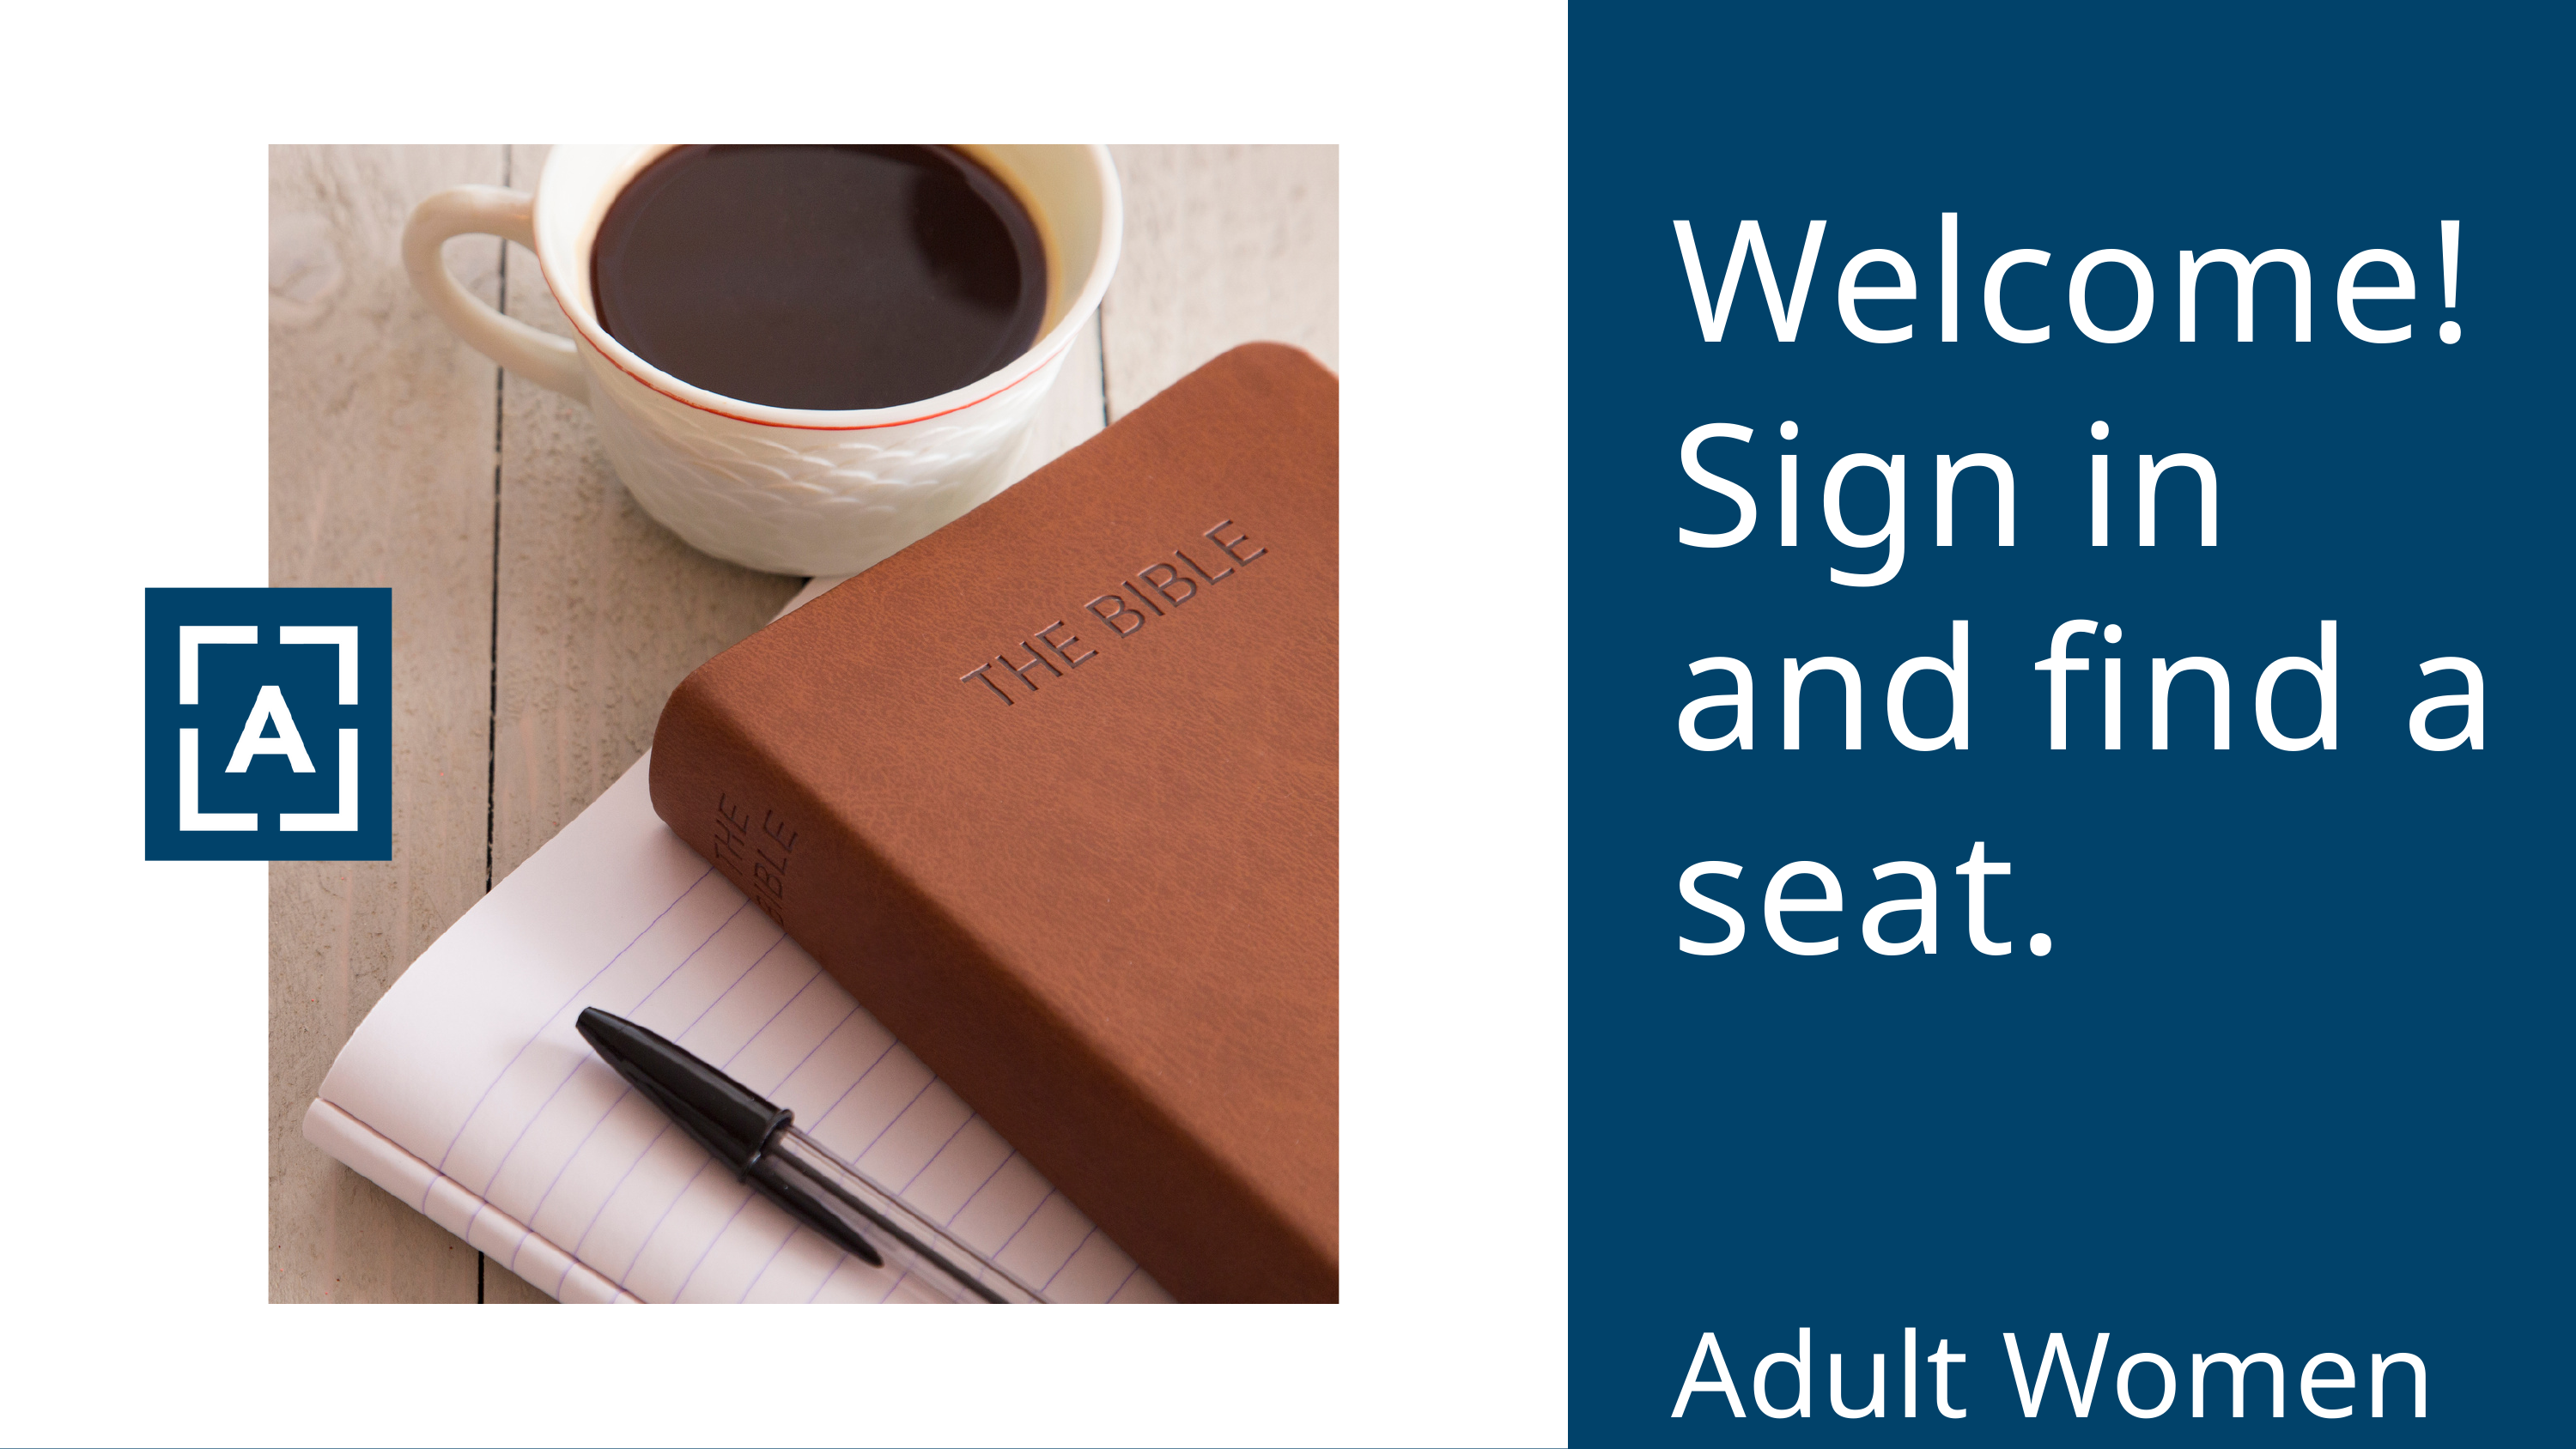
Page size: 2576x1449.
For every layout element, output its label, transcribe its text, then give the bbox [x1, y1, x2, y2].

picture [161, 144, 1340, 1304]
text_box Welcome! Sign in and find a seat. [1671, 172, 2530, 989]
text_box Adult Women [1671, 1264, 2530, 1441]
text_box [144, 587, 264, 861]
text_box [0, 0, 1568, 1449]
